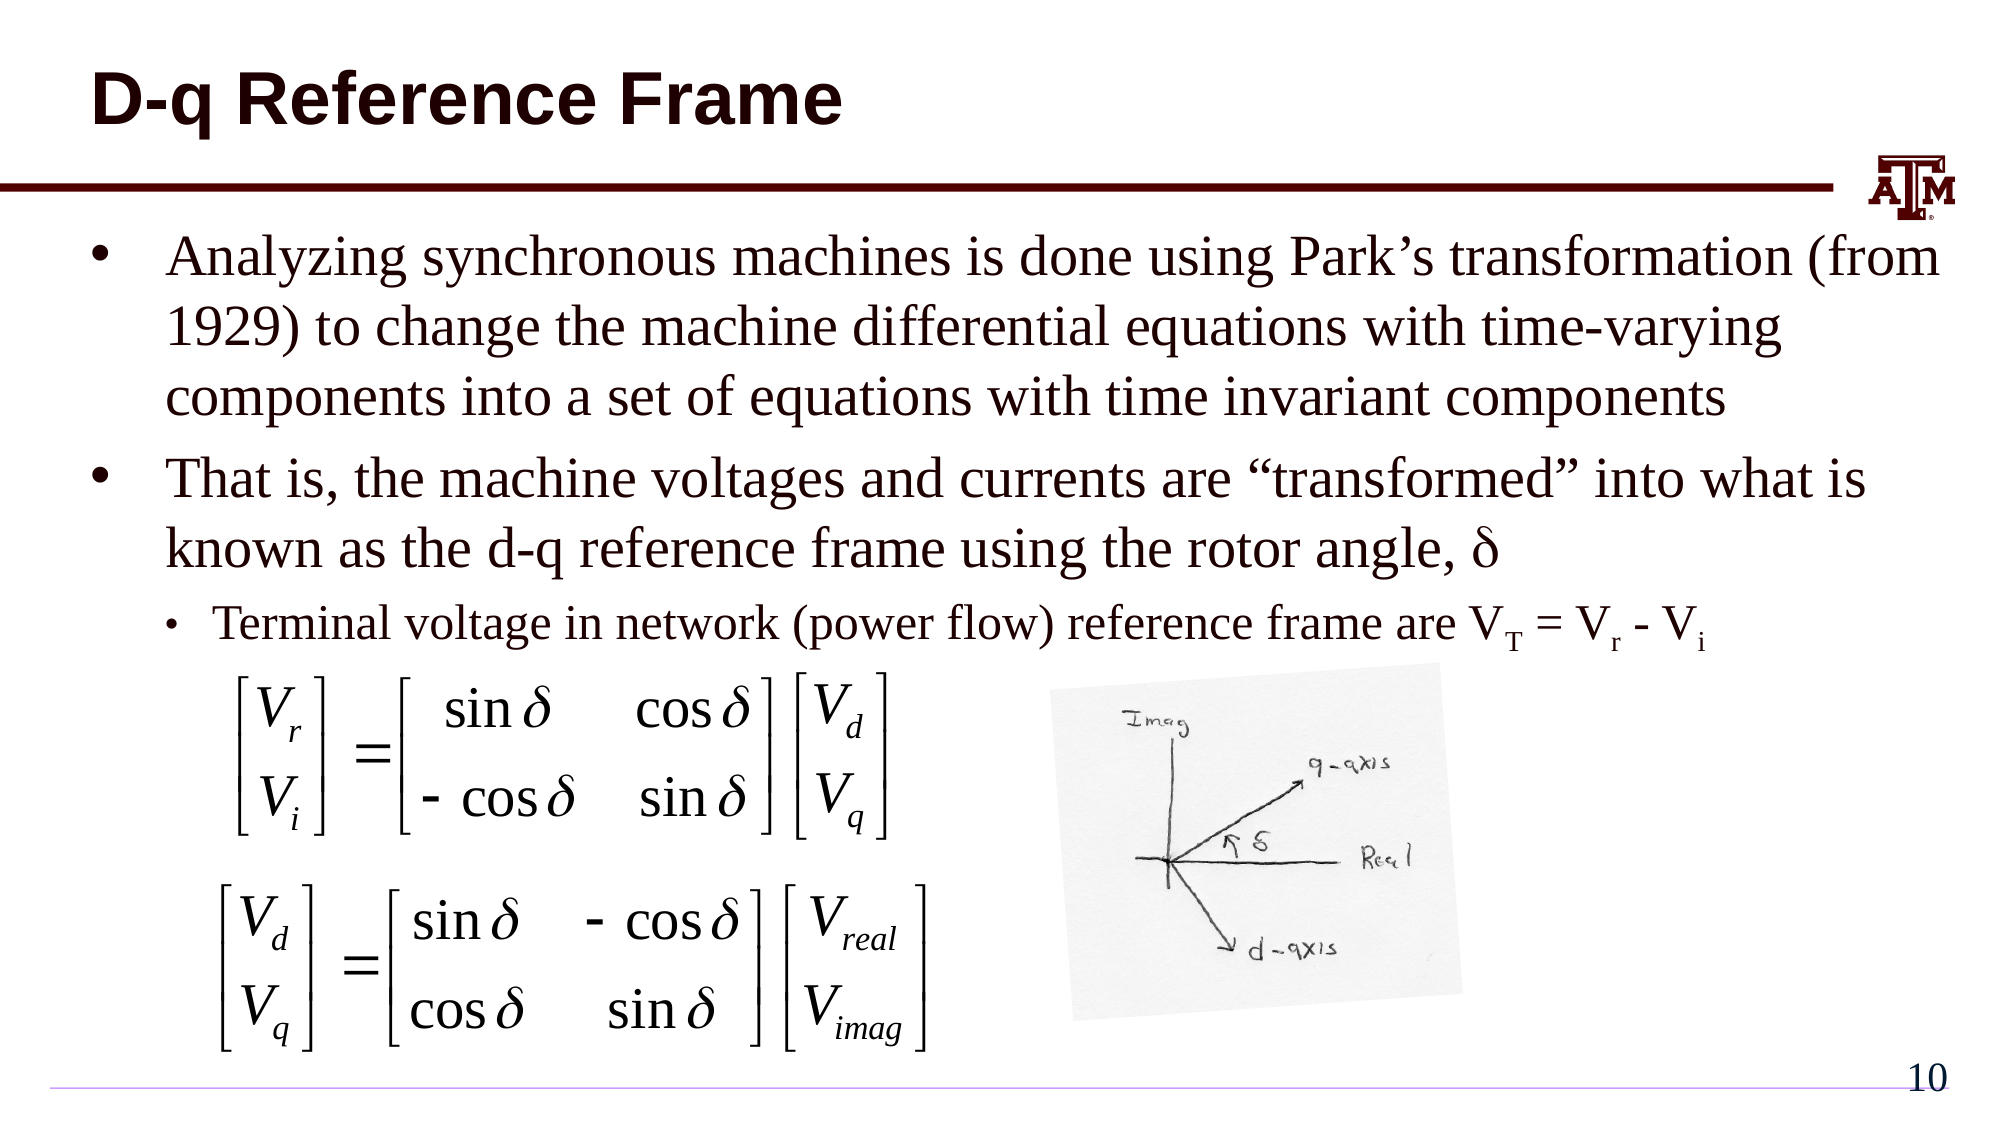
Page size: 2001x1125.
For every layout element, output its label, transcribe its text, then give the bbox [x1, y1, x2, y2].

picture [1050, 662, 1463, 1021]
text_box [224, 662, 910, 851]
list Analyzing synchronous machines is done using Park’s transformation (from 1929) to change the machine differential equations with time-varying components into a set of equations with time invariant components That is, the machine voltages and currents are “transformed” into what is known as the d-q reference frame using the rotor angle,  Terminal voltage in network (power flow) reference frame are VT = Vr - Vi [74, 209, 1976, 823]
title D-q Reference Frame [74, 12, 1909, 188]
picture [1856, 137, 1967, 209]
text_box 9 [1862, 1037, 1964, 1113]
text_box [207, 874, 948, 1063]
